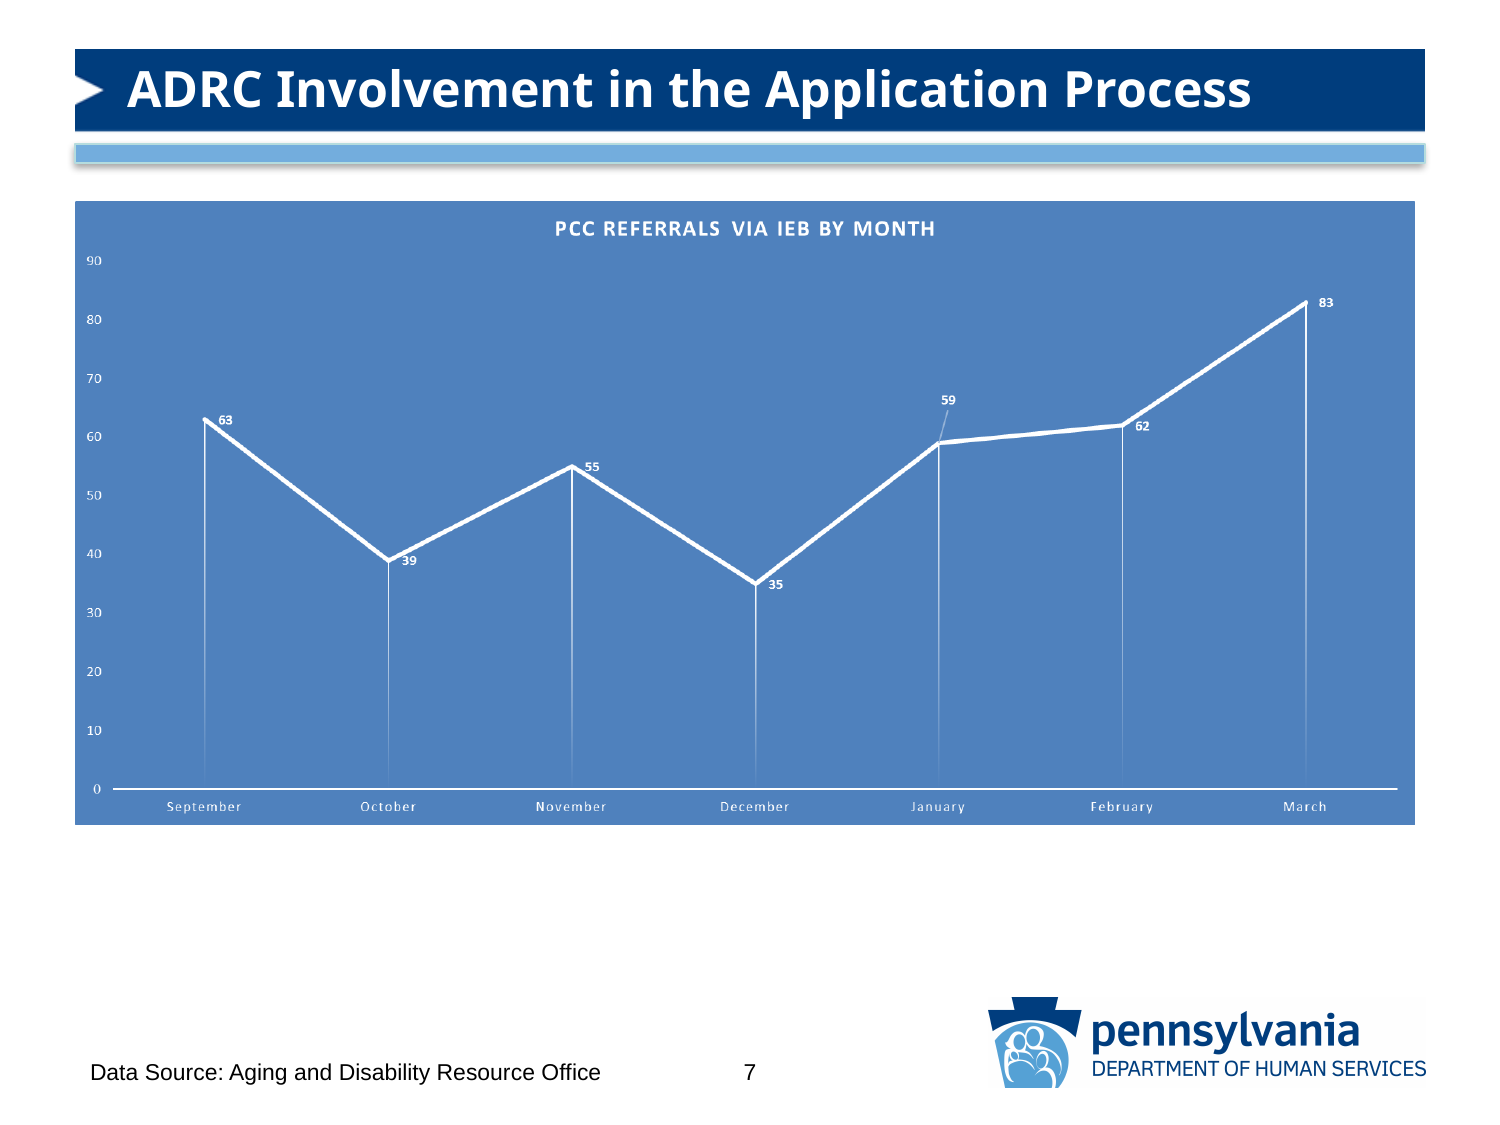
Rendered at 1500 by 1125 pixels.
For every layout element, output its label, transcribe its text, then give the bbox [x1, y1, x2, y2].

slide_number Data Source: Aging and Disability Resource Office [74, 1049, 638, 1091]
slide_number 7 [575, 1050, 925, 1091]
title ADRC Involvement in the Application Process [112, 75, 1425, 125]
picture [74, 201, 1415, 826]
picture [988, 997, 1426, 1088]
picture [75, 75, 1425, 138]
text_box [0, 0, 1500, 75]
